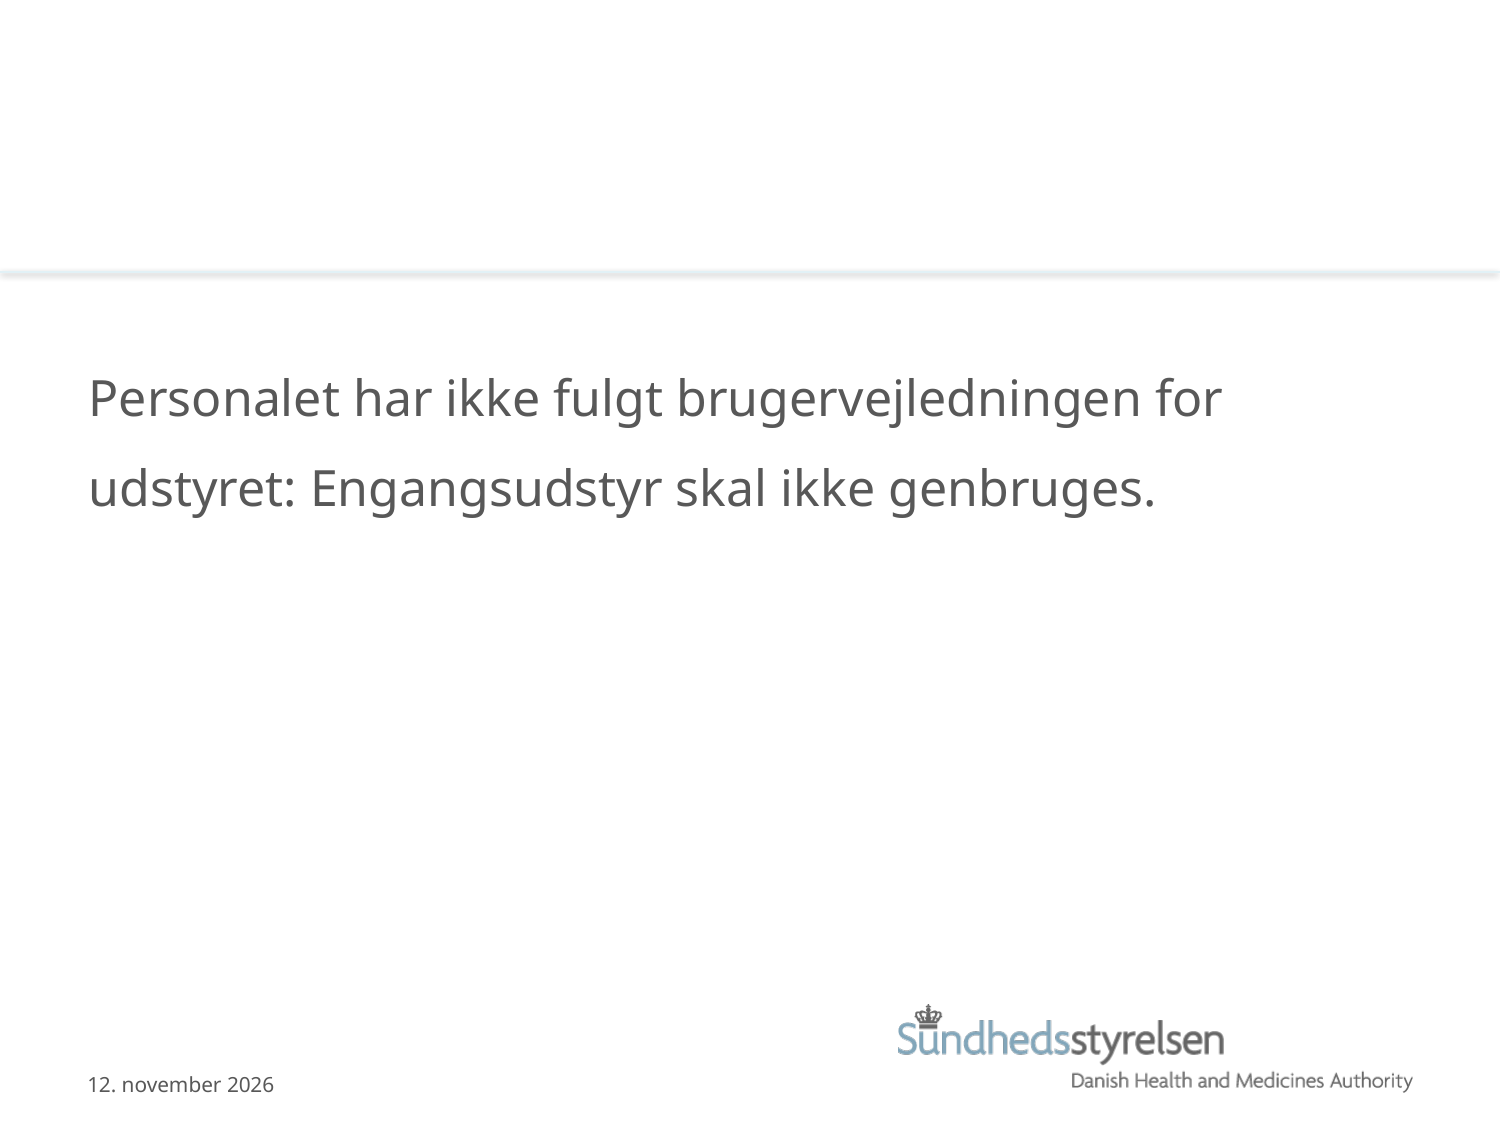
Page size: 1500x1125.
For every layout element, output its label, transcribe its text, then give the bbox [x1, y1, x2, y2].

picture [898, 1004, 1413, 1093]
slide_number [87, 1072, 438, 1101]
list Personalet har ikke fulgt brugervejledningen for udstyret: Engangsudstyr skal ikke genbruges. [88, 336, 1413, 930]
